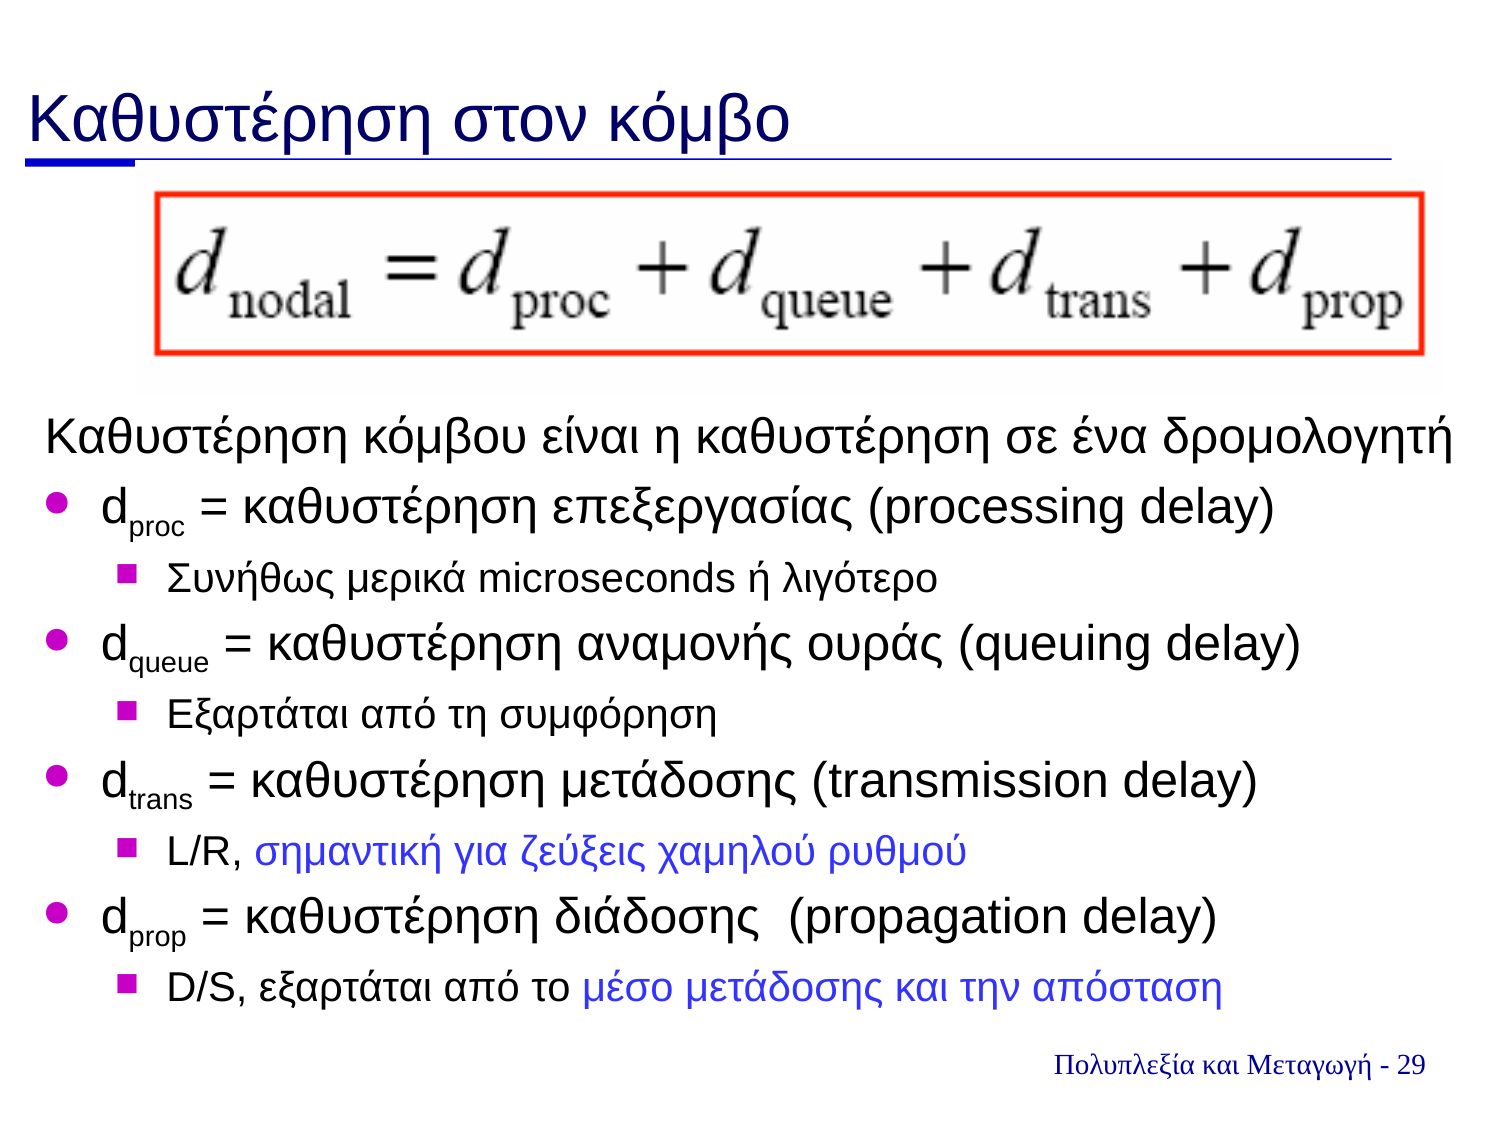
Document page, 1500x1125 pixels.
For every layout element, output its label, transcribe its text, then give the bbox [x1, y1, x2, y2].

picture [135, 160, 1444, 395]
title Καθυστέρηση στον κόμβο [12, 36, 1463, 163]
list Καθυστέρηση κόμβου είναι η καθυστέρηση σε ένα δρομολογητή dproc = καθυστέρηση επεξεργασίας (processing delay) Συνήθως μερικά microseconds ή λιγότερο dqueue = καθυστέρηση αναμονής ουράς (queuing delay) Εξαρτάται από τη συμφόρηση dtrans = καθυστέρηση μετάδοσης (transmission delay) L/R, σημαντική για ζεύξεις χαμηλού ρυθμού dprop = καθυστέρηση διάδοσης (propagation delay) D/S, εξαρτάται από το μέσο μετάδοσης και την απόσταση [29, 326, 1489, 1090]
